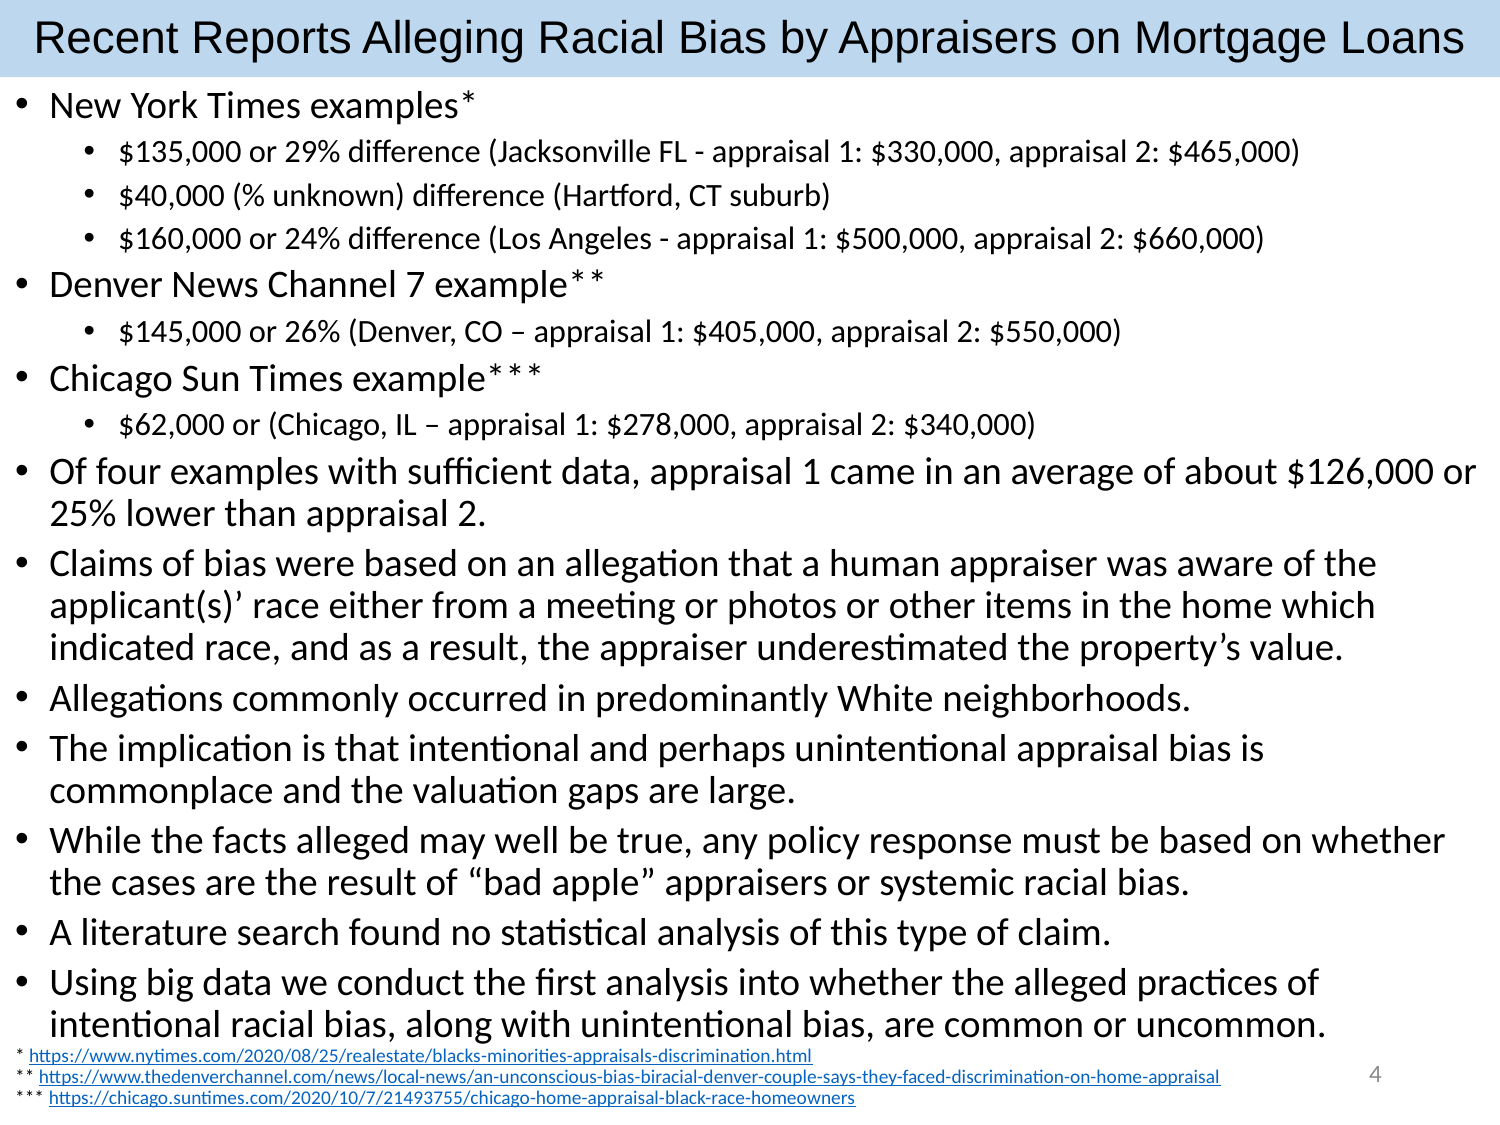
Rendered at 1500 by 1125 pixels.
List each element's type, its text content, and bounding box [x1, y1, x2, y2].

slide_number 4 [1059, 1042, 1397, 1103]
list New York Times examples* $135,000 or 29% difference (Jacksonville FL - appraisal 1: $330,000, appraisal 2: $465,000) $40,000 (% unknown) difference (Hartford, CT suburb) $160,000 or 24% difference (Los Angeles - appraisal 1: $500,000, appraisal 2: $660,000) Denver News Channel 7 example** $145,000 or 26% (Denver, CO – appraisal 1: $405,000, appraisal 2: $550,000) Chicago Sun Times example*** $62,000 or (Chicago, IL – appraisal 1: $278,000, appraisal 2: $340,000) Of four examples with sufficient data, appraisal 1 came in an average of about $126,000 or 25% lower than appraisal 2. Claims of bias were based on an allegation that a human appraiser was aware of the applicant(s)’ race either from a meeting or photos or other items in the home which indicated race, and as a result, the appraiser underestimated the property’s value. Allegations commonly occurred in predominantly White neighborhoods. The implication is that intentional and perhaps unintentional appraisal bias is commonplace and the valuation gaps are large. While the facts alleged may well be true, any policy response must be based on whether the cases are the result of “bad apple” appraisers or systemic racial bias. A literature search found no statistical analysis of this type of claim. Using big data we conduct the first analysis into whether the alleged practices of intentional racial bias, along with unintentional bias, are common or uncommon. * https://www.nytimes.com/2020/08/25/realestate/blacks-minorities-appraisals-discrimination.html ** https://www.thedenverchannel.com/news/local-news/an-unconscious-bias-biracial-denver-couple-says-they-faced-discrimination-on-home-appraisal *** https://chicago.suntimes.com/2020/10/7/21493755/chicago-home-appraisal-black-race-homeowners [0, 77, 1500, 1125]
title Recent Reports Alleging Racial Bias by Appraisers on Mortgage Loans [0, 0, 1500, 77]
